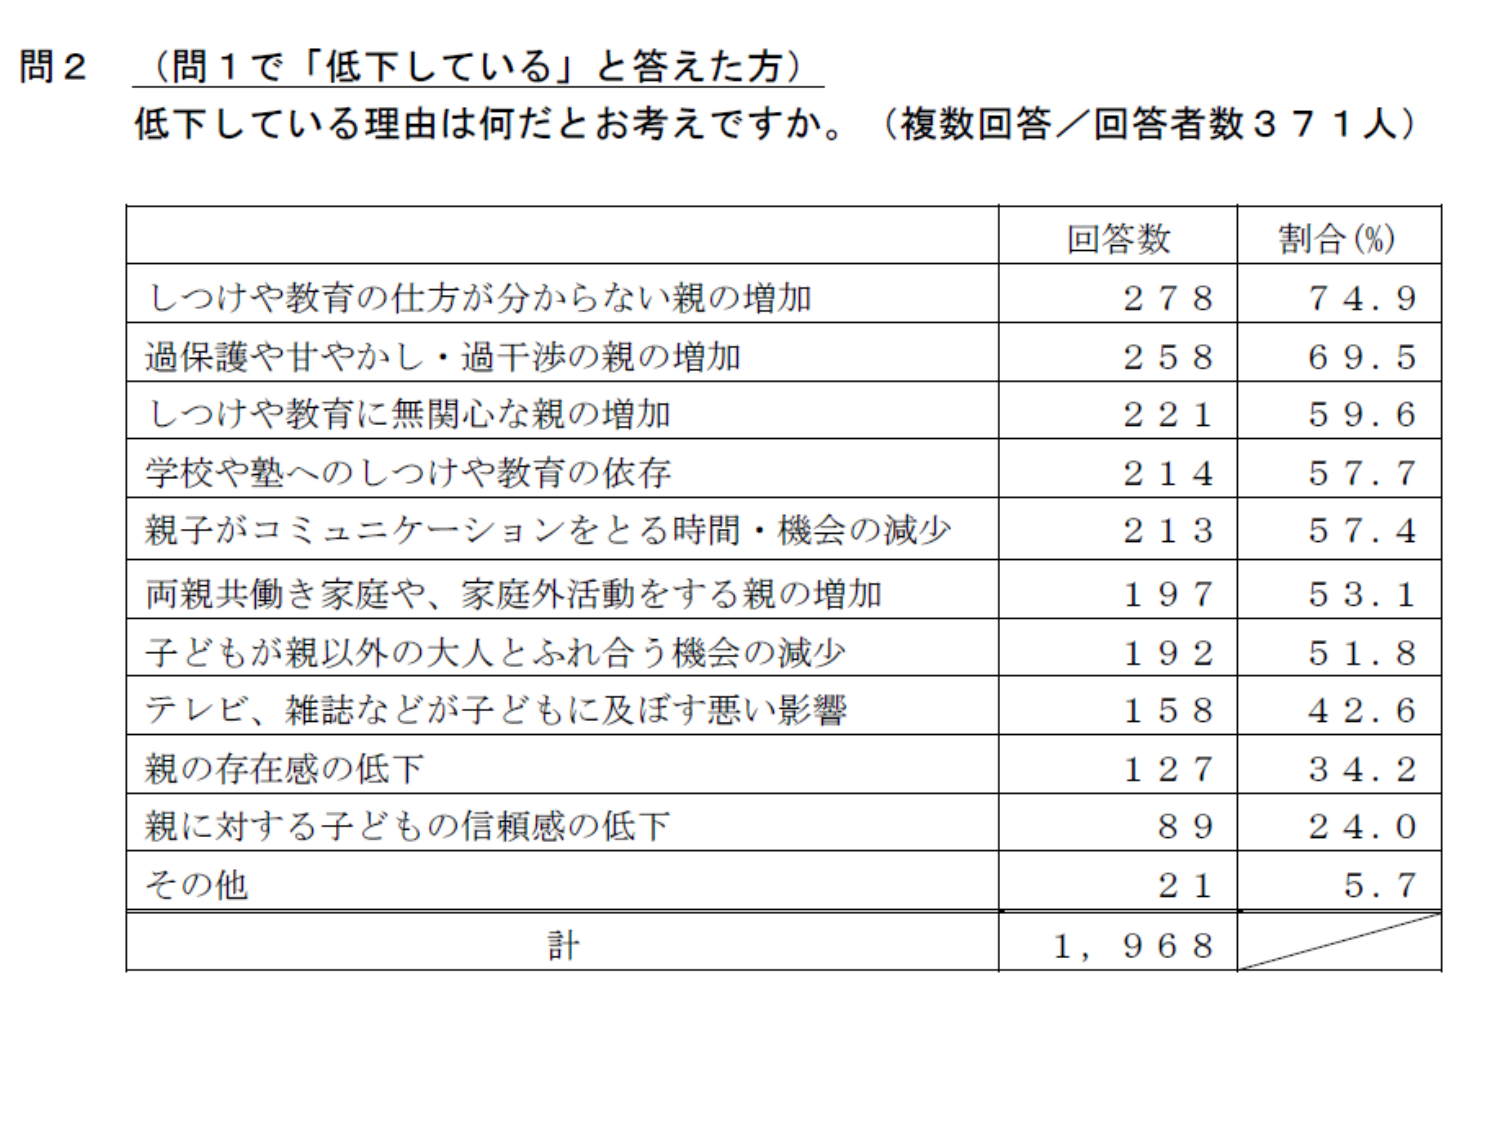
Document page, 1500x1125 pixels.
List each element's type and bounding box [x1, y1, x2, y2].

picture [0, 39, 1500, 1012]
